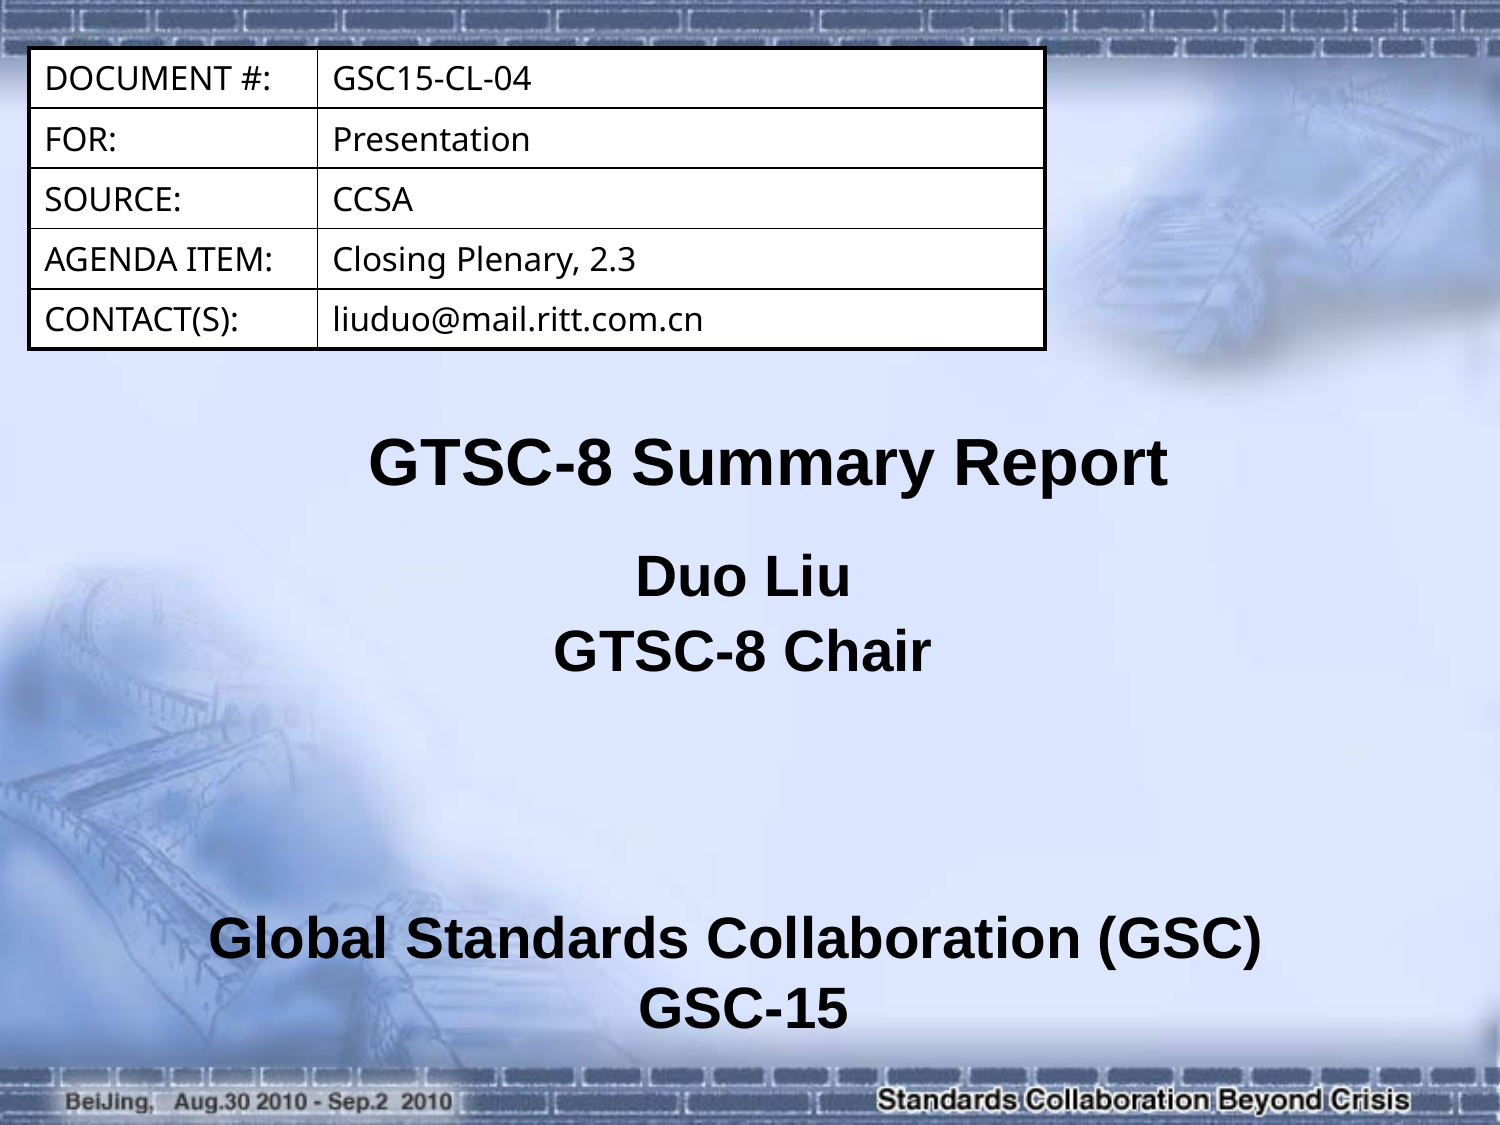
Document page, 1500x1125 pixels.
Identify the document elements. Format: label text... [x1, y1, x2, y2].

table_cell CCSA [318, 169, 1043, 228]
table_cell Presentation [318, 109, 1043, 167]
picture [0, 0, 1500, 1125]
table_cell Closing Plenary, 2.3 [318, 229, 1043, 288]
text_box Global Standards Collaboration (GSC) GSC-15 [135, 893, 1353, 1048]
table_cell CONTACT(S): [31, 290, 317, 347]
table_cell liuduo@mail.ritt.com.cn [318, 290, 1043, 347]
table_header GSC15-CL-04 [318, 50, 1043, 107]
text_box Duo Liu GTSC-8 Chair [218, 538, 1269, 705]
table_cell SOURCE: [31, 169, 317, 228]
text_box GTSC-8 Summary Report [160, 411, 1378, 507]
table_cell FOR: [31, 109, 317, 167]
table_header DOCUMENT #: [31, 50, 317, 107]
table_cell AGENDA ITEM: [31, 229, 317, 288]
